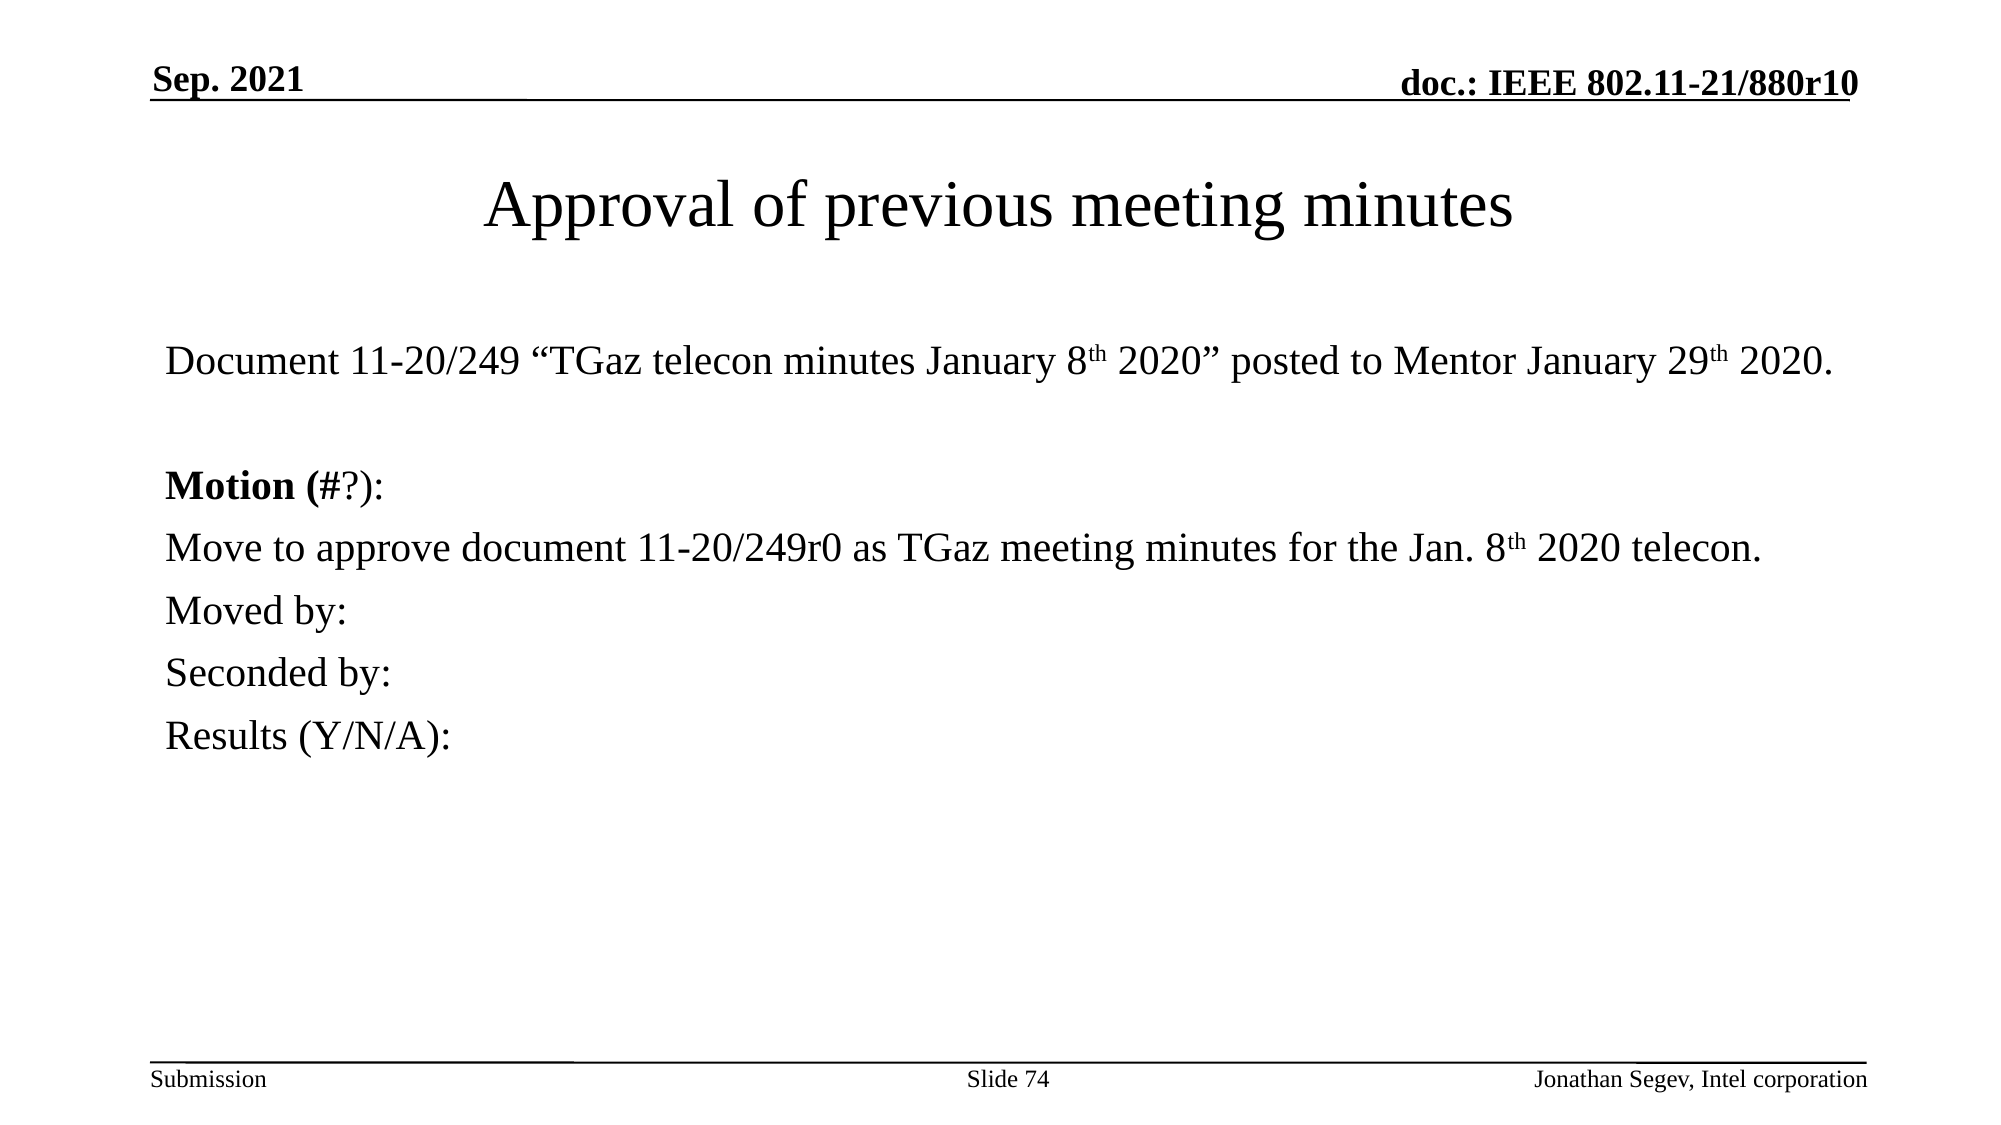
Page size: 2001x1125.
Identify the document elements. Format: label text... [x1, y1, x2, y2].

slide_number Slide 74 [950, 1061, 1067, 1123]
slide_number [152, 54, 563, 100]
list Document 11-20/249 “TGaz telecon minutes January 8th 2020” posted to Mentor January 29th 2020. Motion (#?): Move to approve document 11-20/249r0 as TGaz meeting minutes for the Jan. 8th 2020 telecon. Moved by: Seconded by: Results (Y/N/A): [149, 324, 1850, 1000]
footer Jonathan Segev, Intel corporation [1171, 1061, 1869, 1093]
title Approval of previous meeting minutes [149, 112, 1850, 288]
